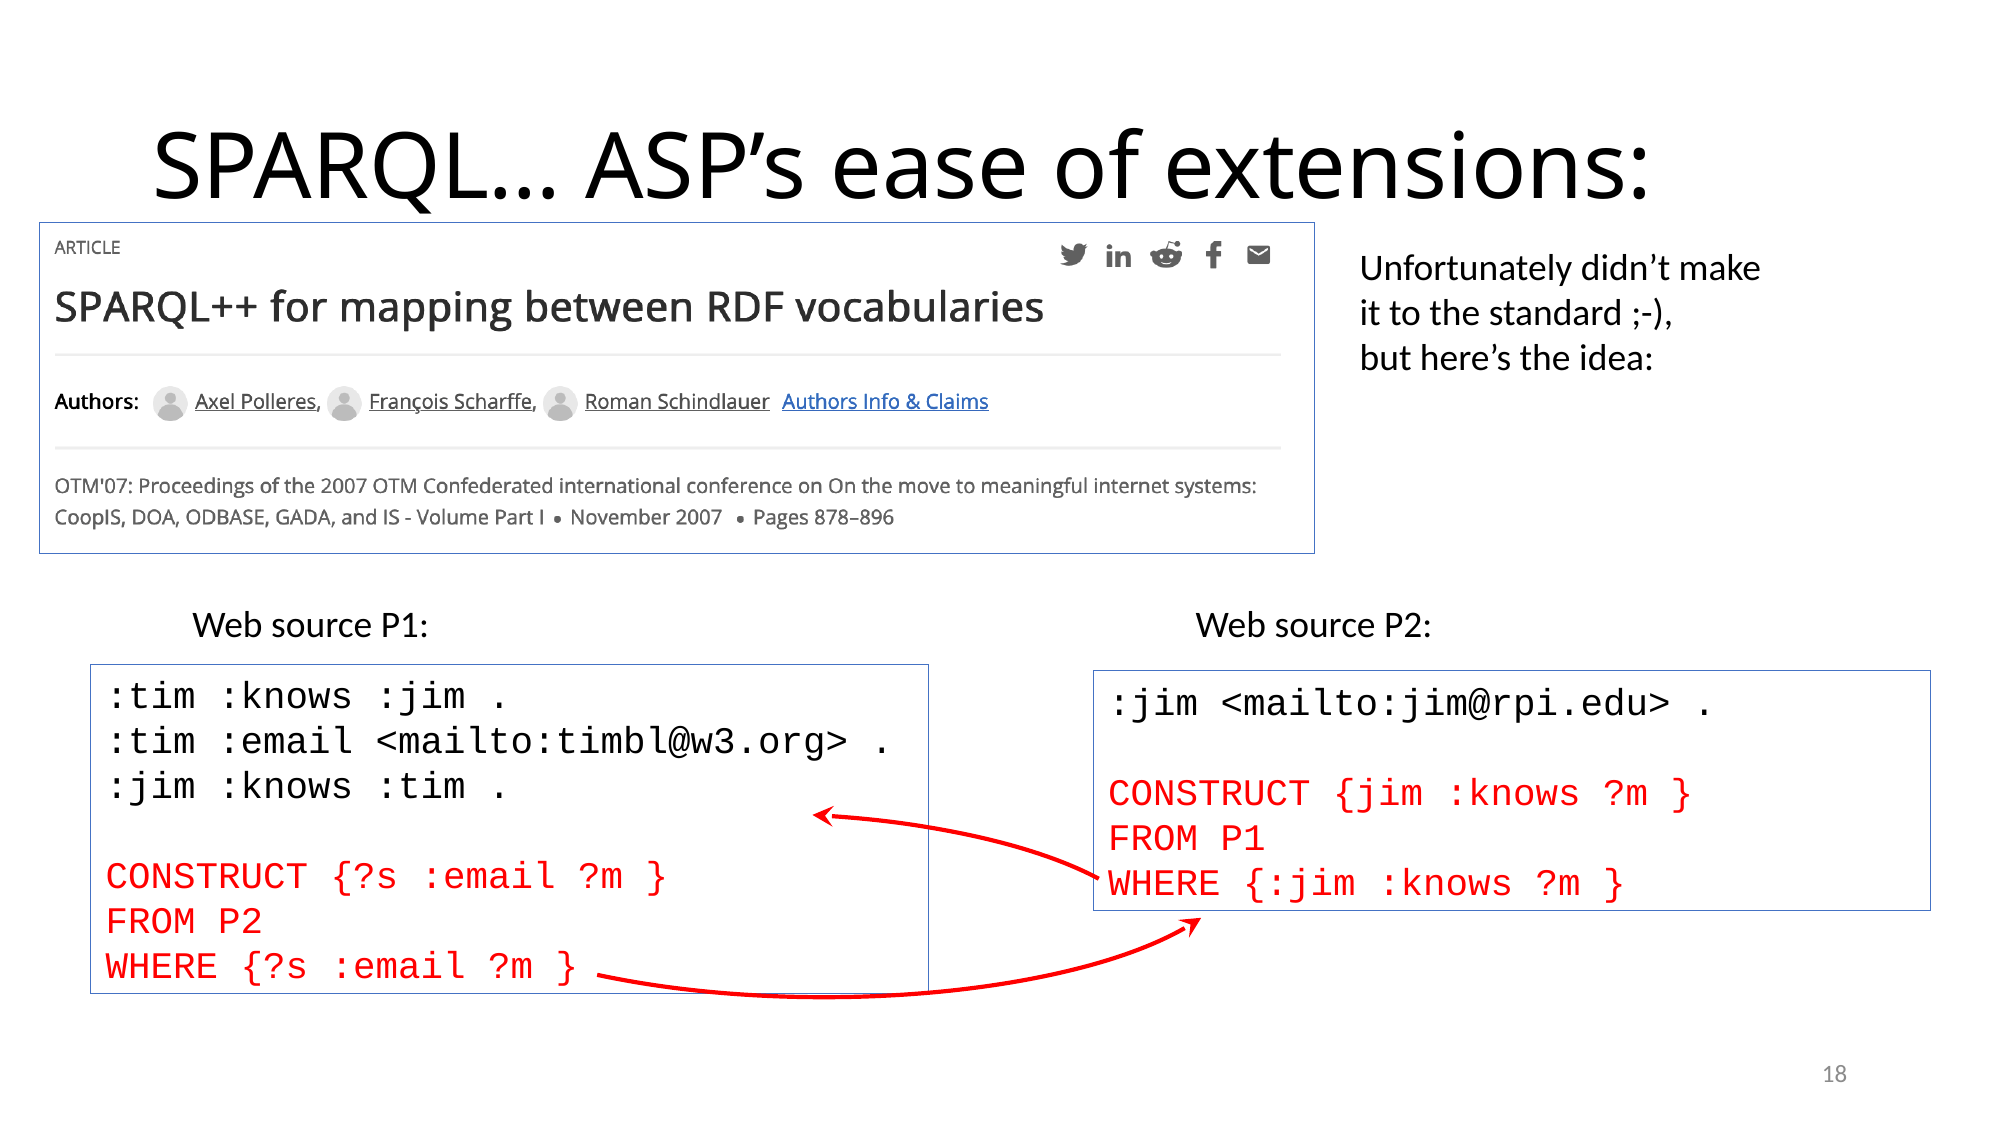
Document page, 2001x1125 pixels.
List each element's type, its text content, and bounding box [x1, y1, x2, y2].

title SPARQL… ASP’s ease of extensions: [137, 59, 1863, 278]
picture [39, 222, 1315, 554]
text_box [744, 805, 1100, 954]
text_box :jim <mailto:jim@rpi.edu> . CONSTRUCT {jim :knows ?m } FROM P1 WHERE {:jim :knows ?m } [1093, 670, 1931, 911]
text_box Web source P2: [1180, 592, 1448, 653]
slide_number 18 [1412, 1042, 1863, 1103]
text_box :tim :knows :jim . :tim :email <mailto:timbl@w3.org> . :jim :knows :tim . CONSTRUCT {?s :email ?m } FROM P2 WHERE {?s :email ?m } [90, 664, 929, 994]
text_box Unfortunately didn’t make it to the standard ;-), but here’s the idea: [1344, 235, 1777, 385]
text_box Web source P1: [177, 592, 445, 652]
text_box [597, 879, 1202, 998]
